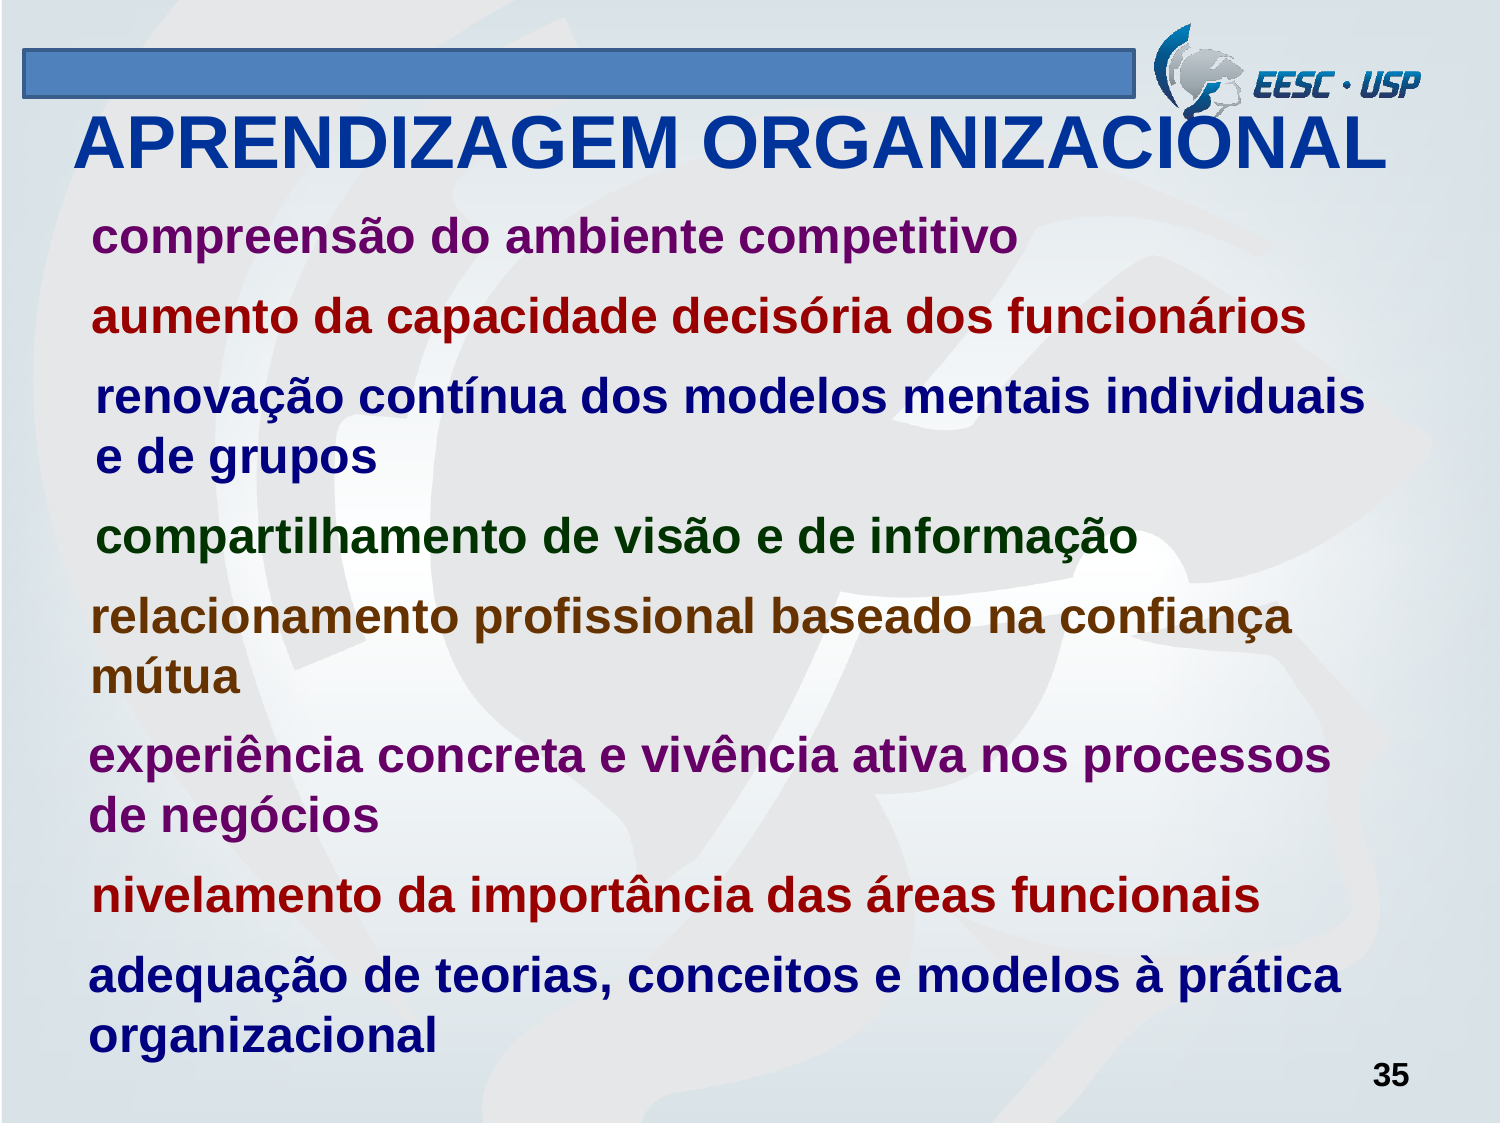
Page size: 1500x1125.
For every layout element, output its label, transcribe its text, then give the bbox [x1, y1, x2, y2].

text_box renovação contínua dos modelos mentais individuais e de grupos [80, 355, 1387, 491]
text_box aumento da capacidade decisória dos funcionários [77, 275, 1390, 351]
text_box nivelamento da importância das áreas funcionais [77, 855, 1390, 931]
text_box adequação de teorias, conceitos e modelos à prática organizacional [73, 935, 1410, 1071]
text_box relacionamento profissional baseado na confiança mútua [75, 575, 1388, 711]
text_box experiência concreta e vivência ativa nos processos de negócios [73, 715, 1393, 851]
picture [0, 0, 1500, 1123]
text_box compartilhamento de visão e de informação [80, 495, 1393, 571]
title APRENDIZAGEM ORGANIZACIONAL [49, 65, 1412, 191]
text_box compreensão do ambiente competitivo [77, 195, 1390, 271]
slide_number 35 [1328, 1042, 1425, 1103]
